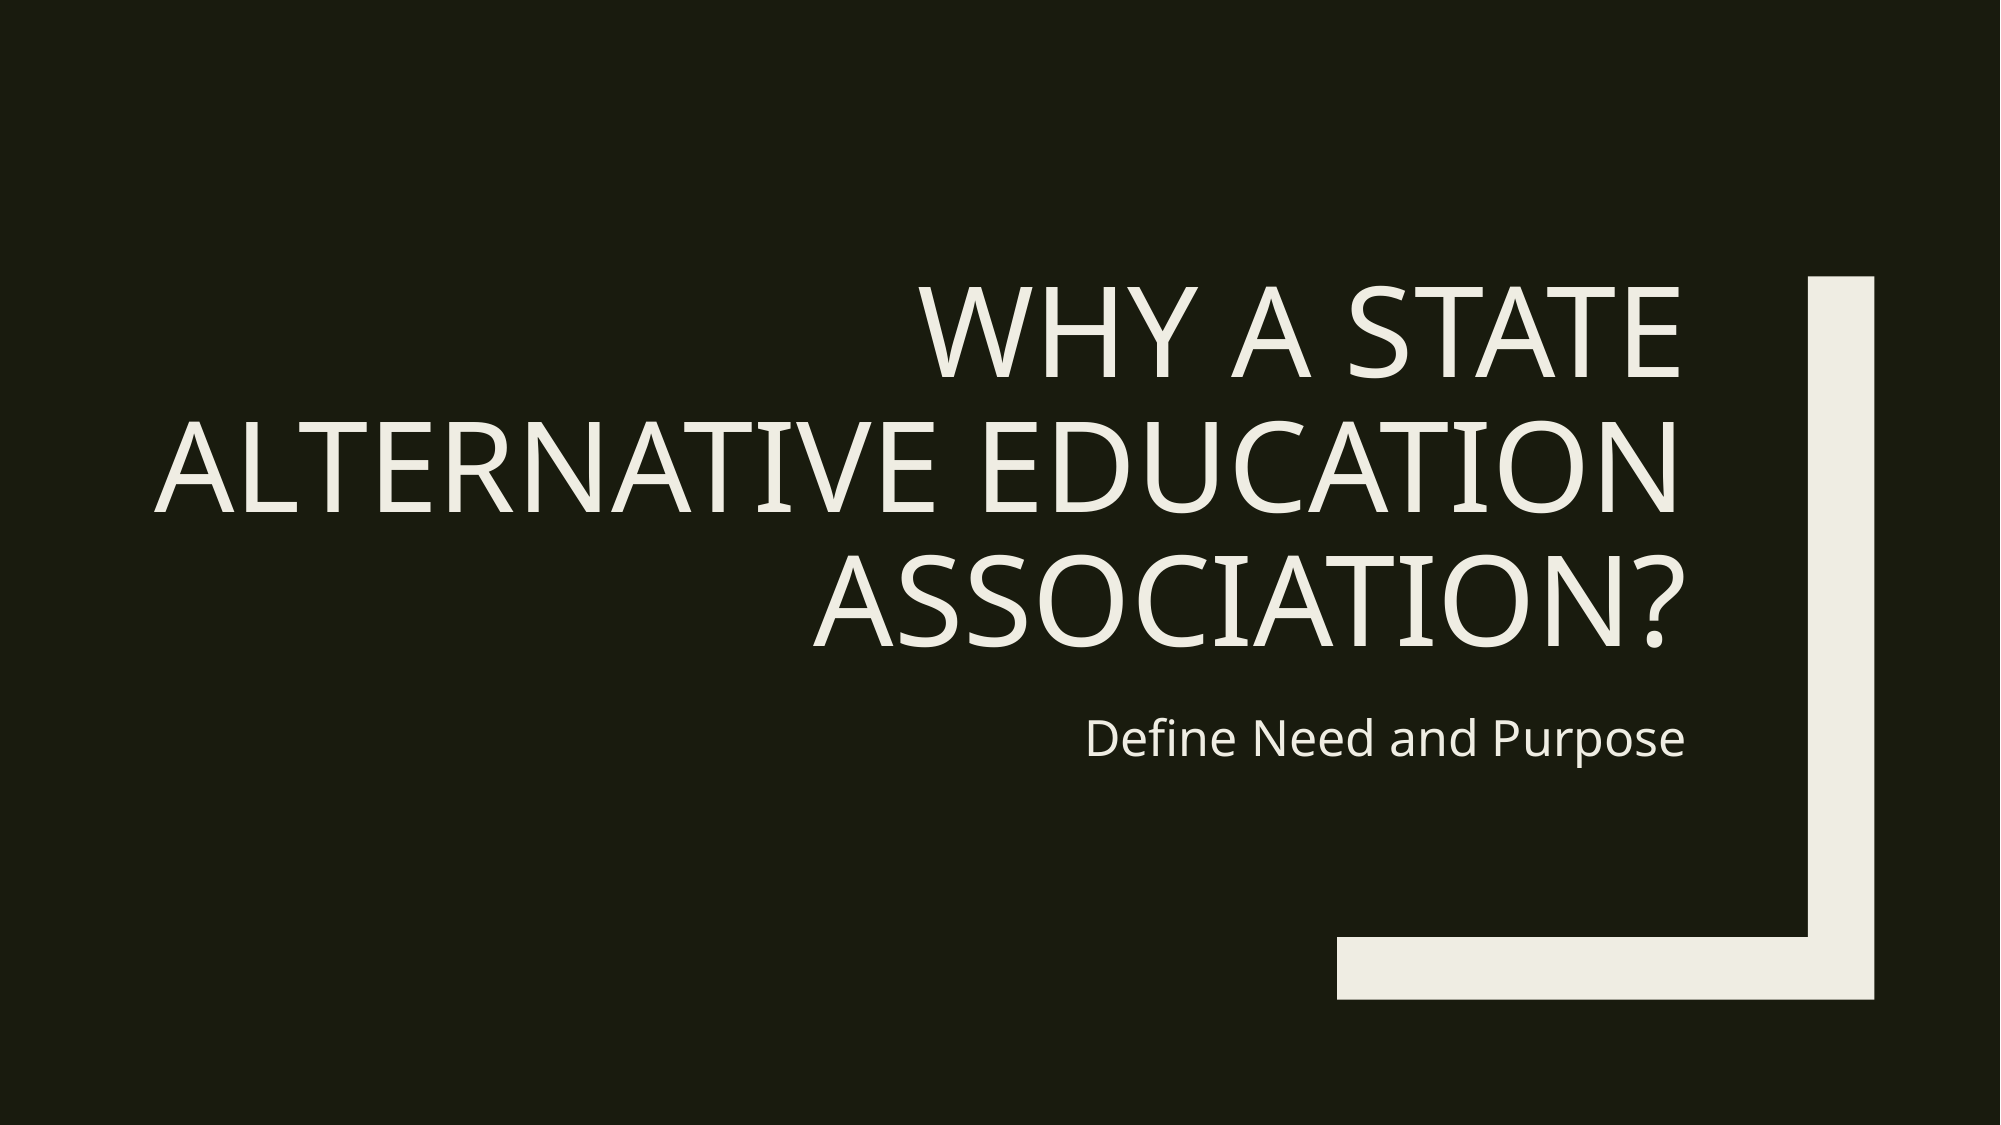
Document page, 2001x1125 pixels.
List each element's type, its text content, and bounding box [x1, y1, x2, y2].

list Define Need and Purpose [125, 691, 1703, 880]
title Why a state alternative education association? [125, 213, 1703, 682]
